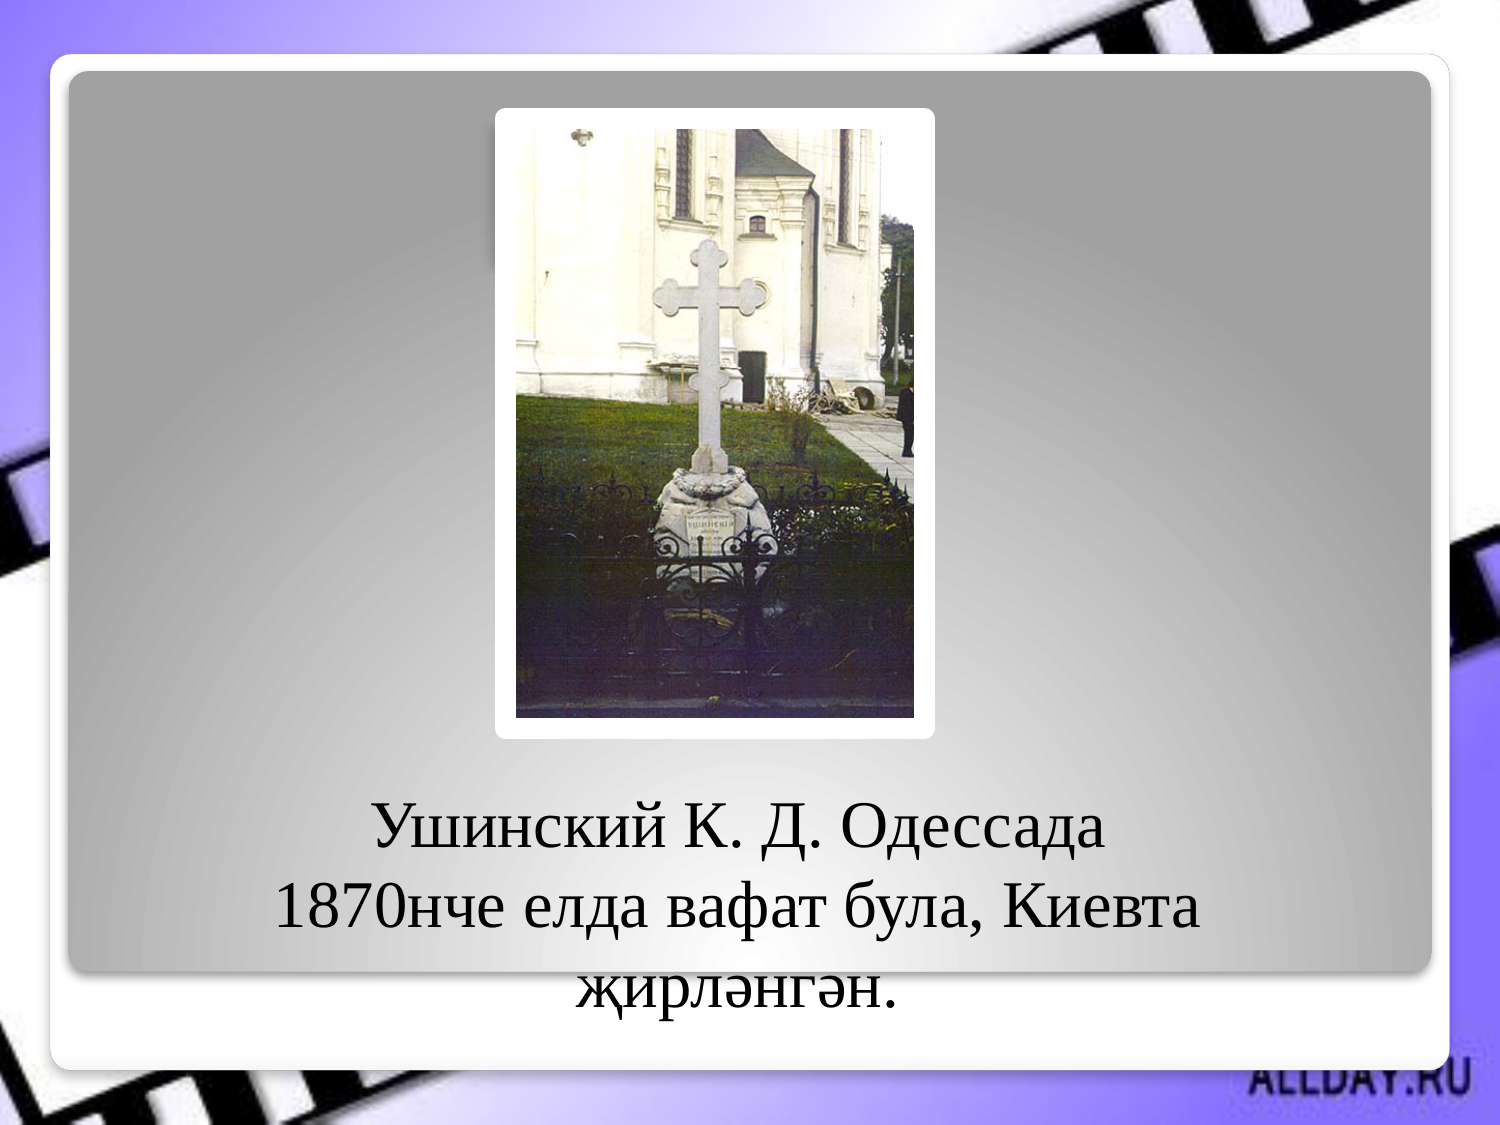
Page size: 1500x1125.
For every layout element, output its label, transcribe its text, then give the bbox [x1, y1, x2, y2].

text_box Ушинский К. Д. Одессада 1870нче елда вафат була, Киевта җирләнгән. [234, 773, 1243, 1028]
picture [0, 0, 1500, 1125]
